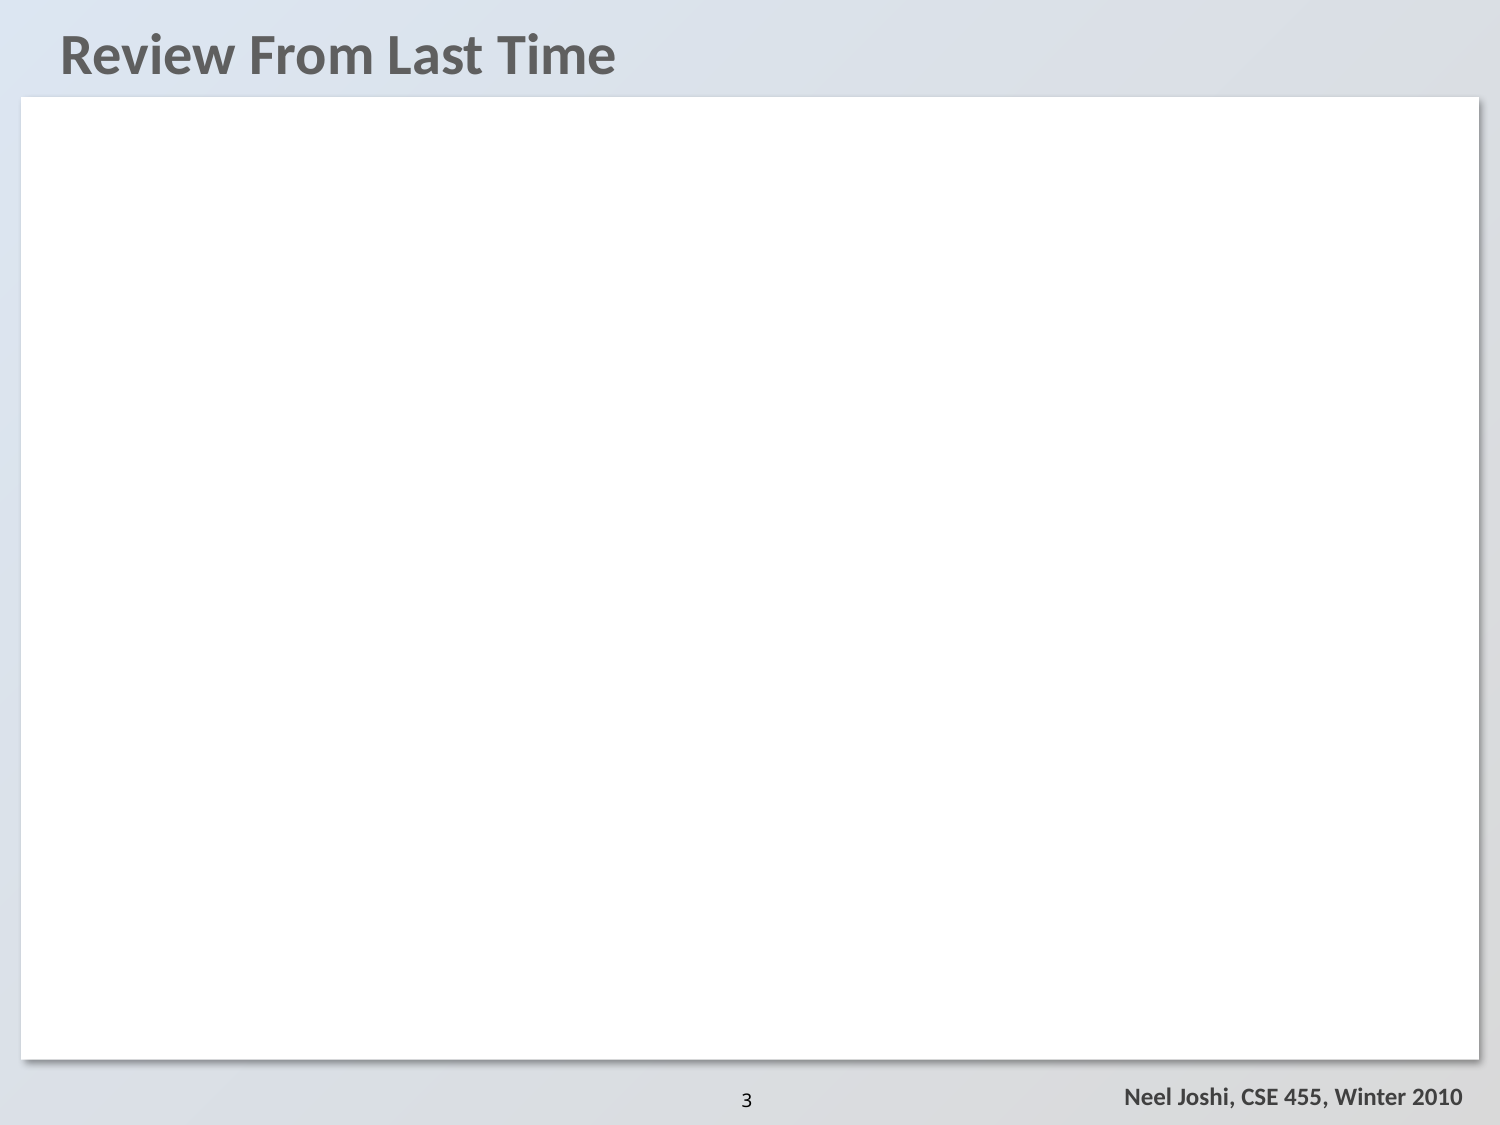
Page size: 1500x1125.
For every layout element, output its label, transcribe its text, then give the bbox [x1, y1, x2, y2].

title Review From Last Time [45, 23, 1451, 91]
